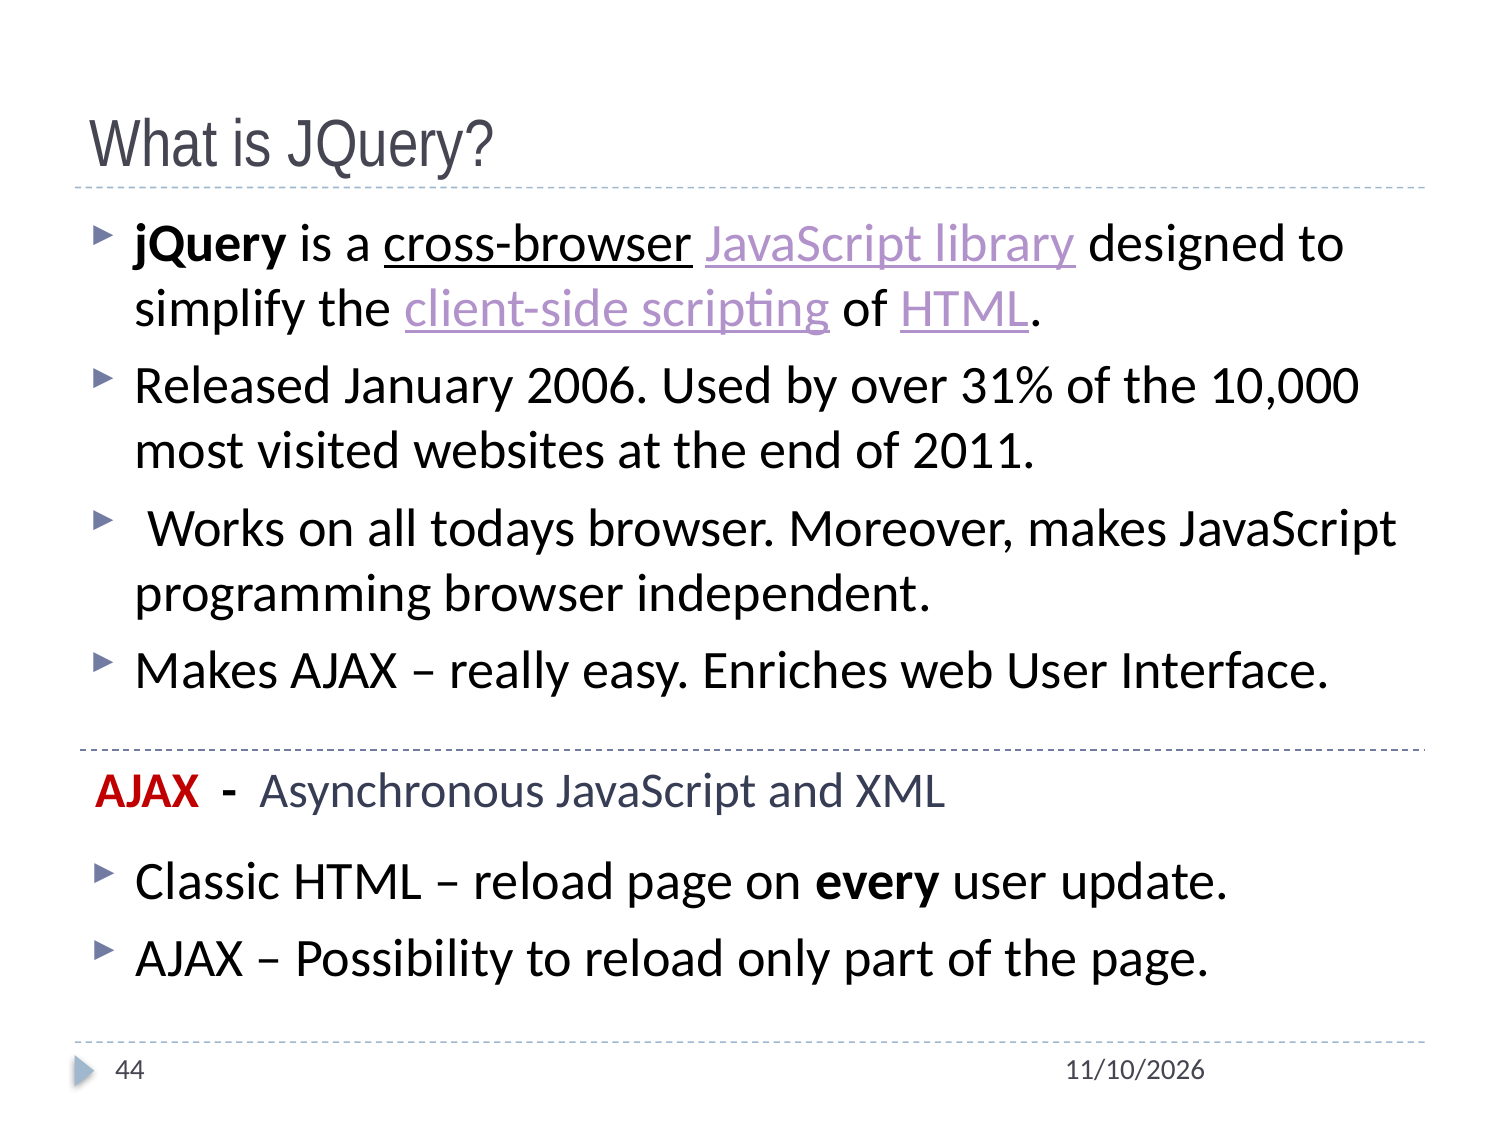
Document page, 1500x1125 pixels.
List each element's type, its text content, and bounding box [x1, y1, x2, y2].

text_box Classic HTML – reload page on every user update. AJAX – Possibility to reload only part of the page. [76, 837, 1341, 1000]
slide_number 44 [100, 1042, 426, 1103]
list jQuery is a cross-browser JavaScript library designed to simplify the client-side scripting of HTML. Released January 2006. Used by over 31% of the 10,000 most visited websites at the end of 2011. Works on all todays browser. Moreover, makes JavaScript programming browser independent. Makes AJAX – really easy. Enriches web User Interface. [75, 200, 1425, 725]
text_box AJAX - Asynchronous JavaScript and XML [80, 760, 1188, 825]
title What is JQuery? [75, 24, 1425, 188]
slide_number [1050, 1042, 1426, 1103]
